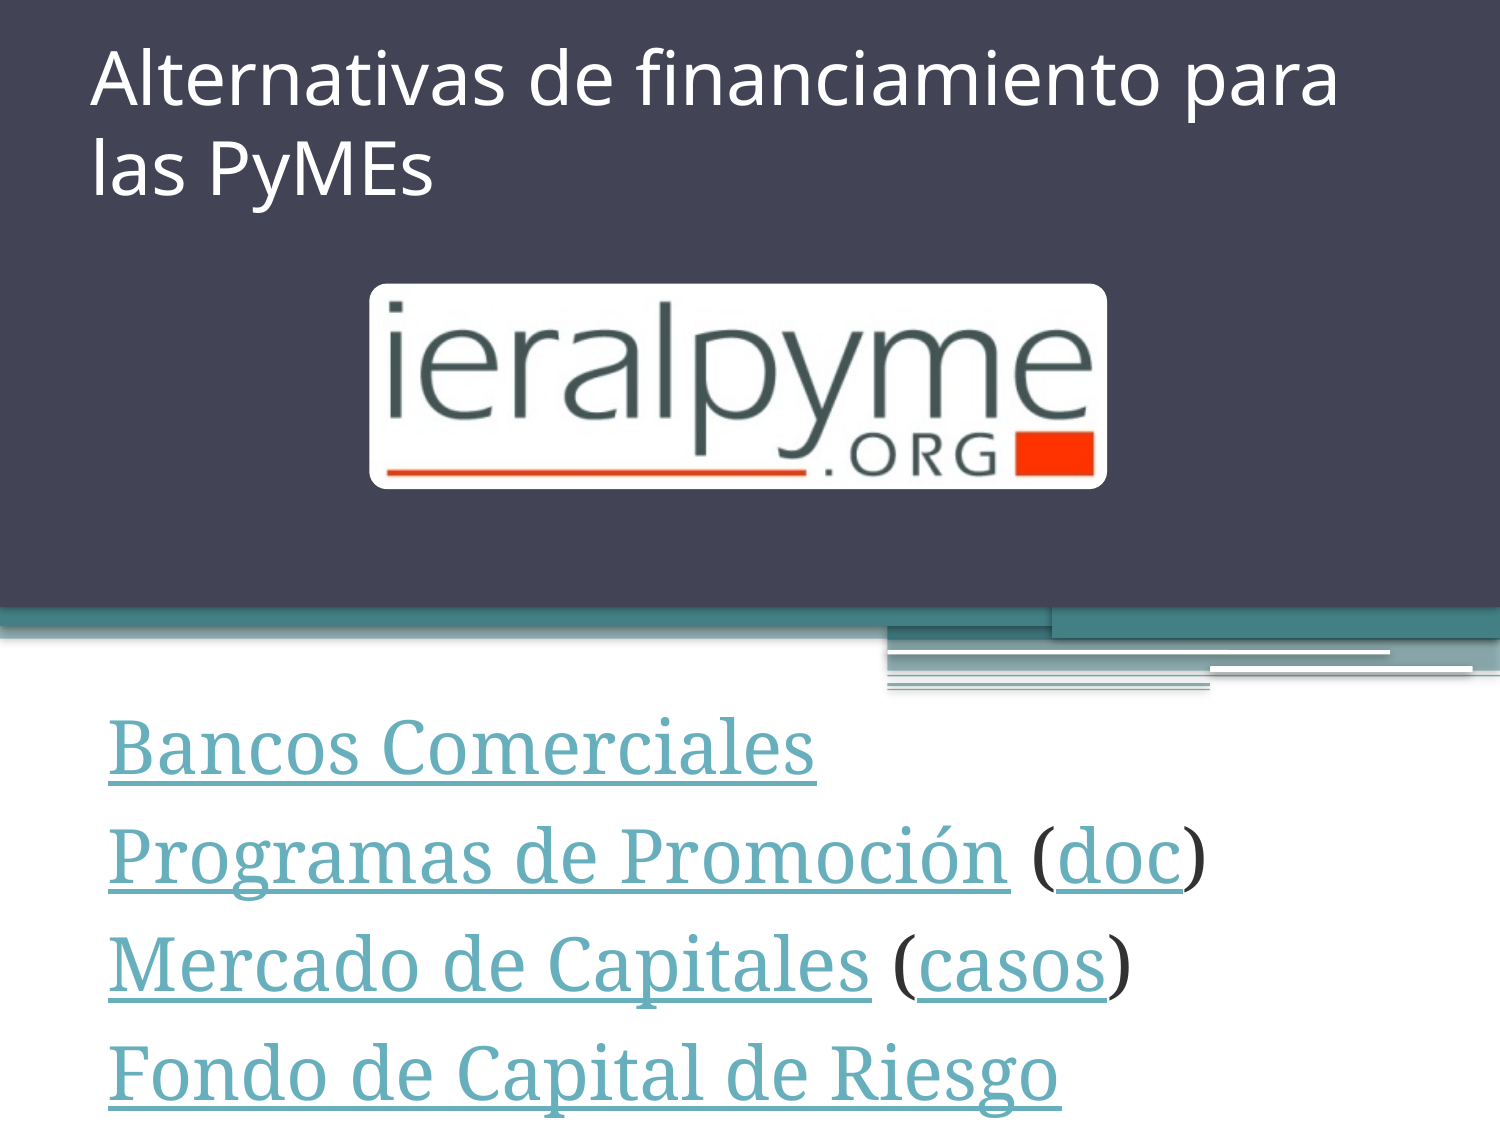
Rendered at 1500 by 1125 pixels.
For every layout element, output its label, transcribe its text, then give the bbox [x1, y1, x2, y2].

list Bancos Comerciales Programas de Promoción (doc) Mercado de Capitales (casos) Fondo de Capital de Riesgo [74, 692, 1426, 1071]
picture [369, 283, 1108, 490]
title Alternativas de financiamiento para las PyMEs [74, 32, 1426, 209]
